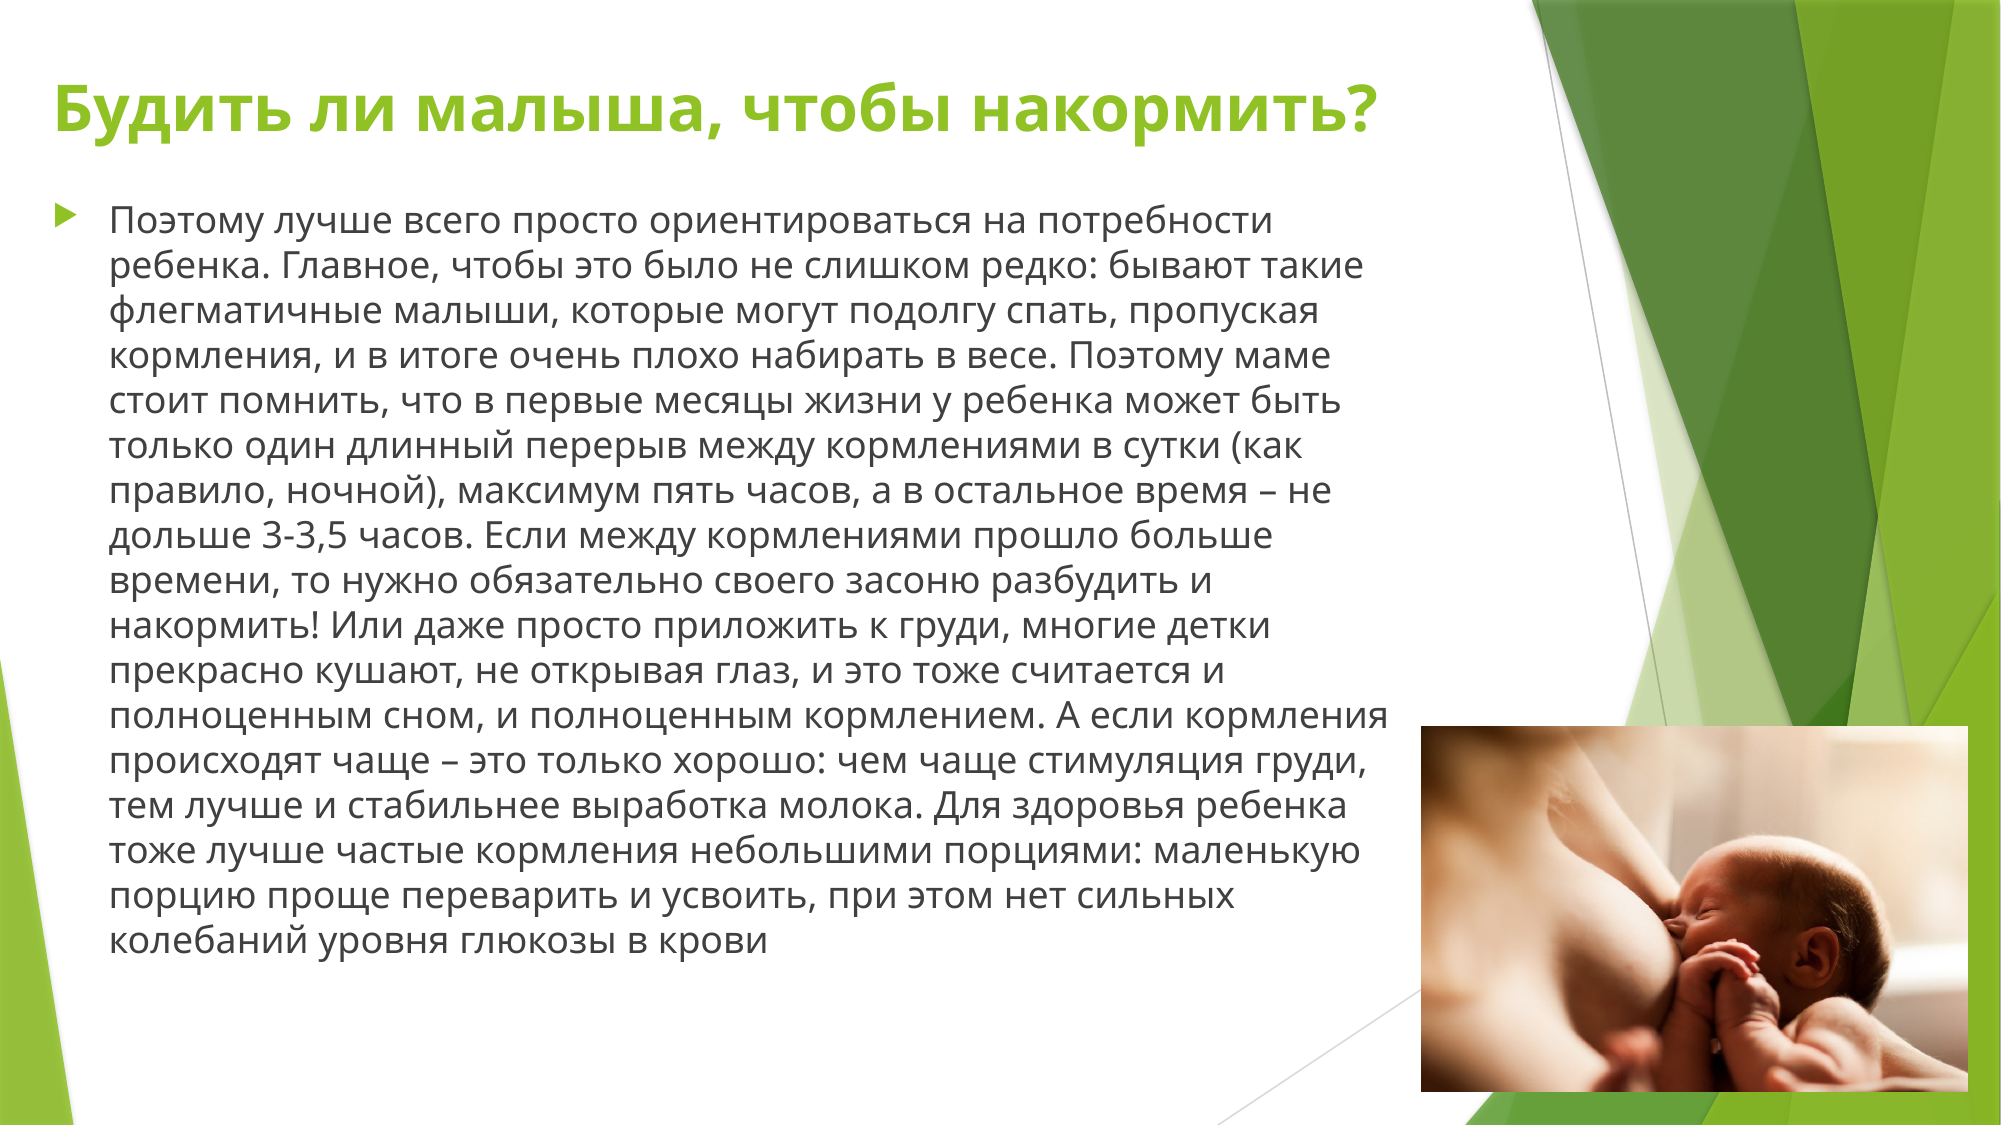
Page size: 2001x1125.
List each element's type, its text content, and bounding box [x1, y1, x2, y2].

title Будить ли малыша, чтобы накормить? [37, 59, 1448, 189]
list Поэтому лучше всего просто ориентироваться на потребности ребенка. Главное, чтобы это было не слишком редко: бывают такие флегматичные малыши, которые могут подолгу спать, пропуская кормления, и в итоге очень плохо набирать в весе. Поэтому маме стоит помнить, что в первые месяцы жизни у ребенка может быть только один длинный перерыв между кормлениями в сутки (как правило, ночной), максимум пять часов, а в остальное время – не дольше 3-3,5 часов. Если между кормлениями прошло больше времени, то нужно обязательно своего засоню разбудить и накормить! Или даже просто приложить к груди, многие детки прекрасно кушают, не открывая глаз, и это тоже считается и полноценным сном, и полноценным кормлением. А если кормления происходят чаще – это только хорошо: чем чаще стимуляция груди, тем лучше и стабильнее выработка молока. Для здоровья ребенка тоже лучше частые кормления небольшими порциями: маленькую порцию проще переварить и усвоить, при этом нет сильных колебаний уровня глюкозы в крови [37, 189, 1448, 989]
picture [1420, 725, 1968, 1093]
